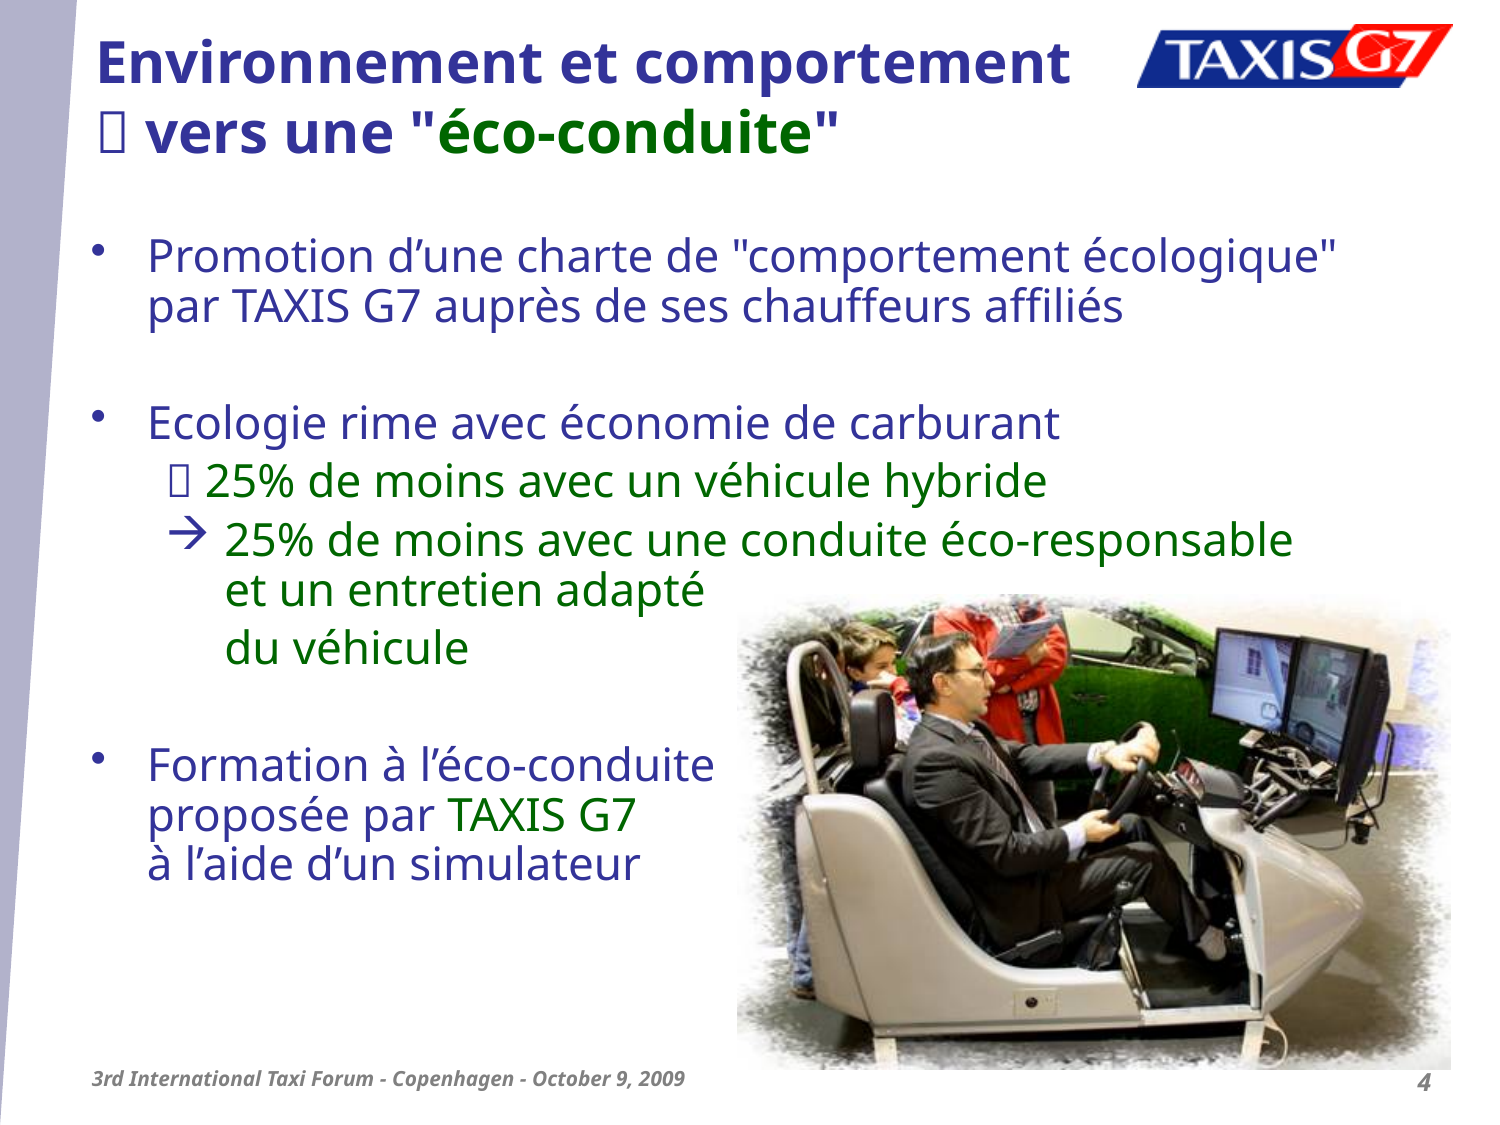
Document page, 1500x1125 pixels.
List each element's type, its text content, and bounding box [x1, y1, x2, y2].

list Promotion d’une charte de "comportement écologique" par TAXIS G7 auprès de ses chauffeurs affiliés Ecologie rime avec économie de carburant  25% de moins avec un véhicule hybride 25% de moins avec une conduite éco-responsable et un entretien adapté du véhicule Formation à l’éco-conduite proposée par TAXIS G7 à l’aide d’un simulateur [75, 225, 1365, 954]
slide_number 4 [1257, 1079, 1447, 1103]
picture [737, 594, 1451, 1071]
footer 3rd International Taxi Forum - Copenhagen - October 9, 2009 [76, 1058, 988, 1103]
title Environnement et comportement  vers une "éco-conduite" [79, 24, 1456, 165]
